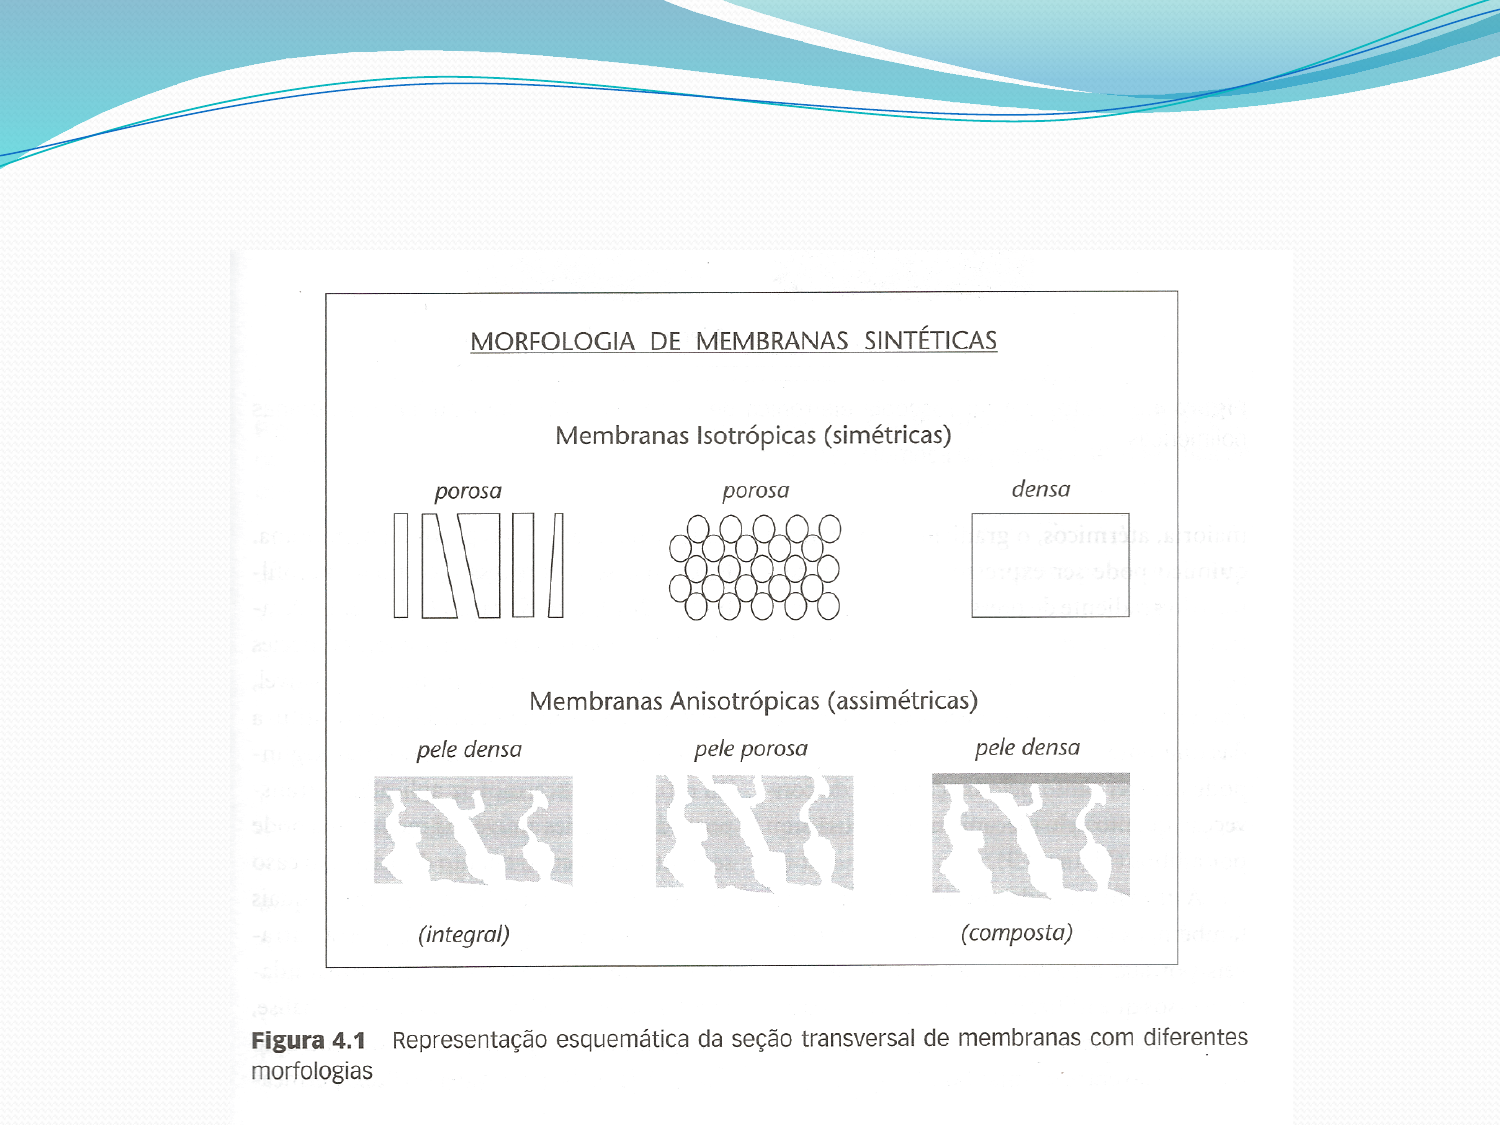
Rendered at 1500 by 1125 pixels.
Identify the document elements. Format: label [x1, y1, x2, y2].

picture [229, 250, 1294, 1125]
